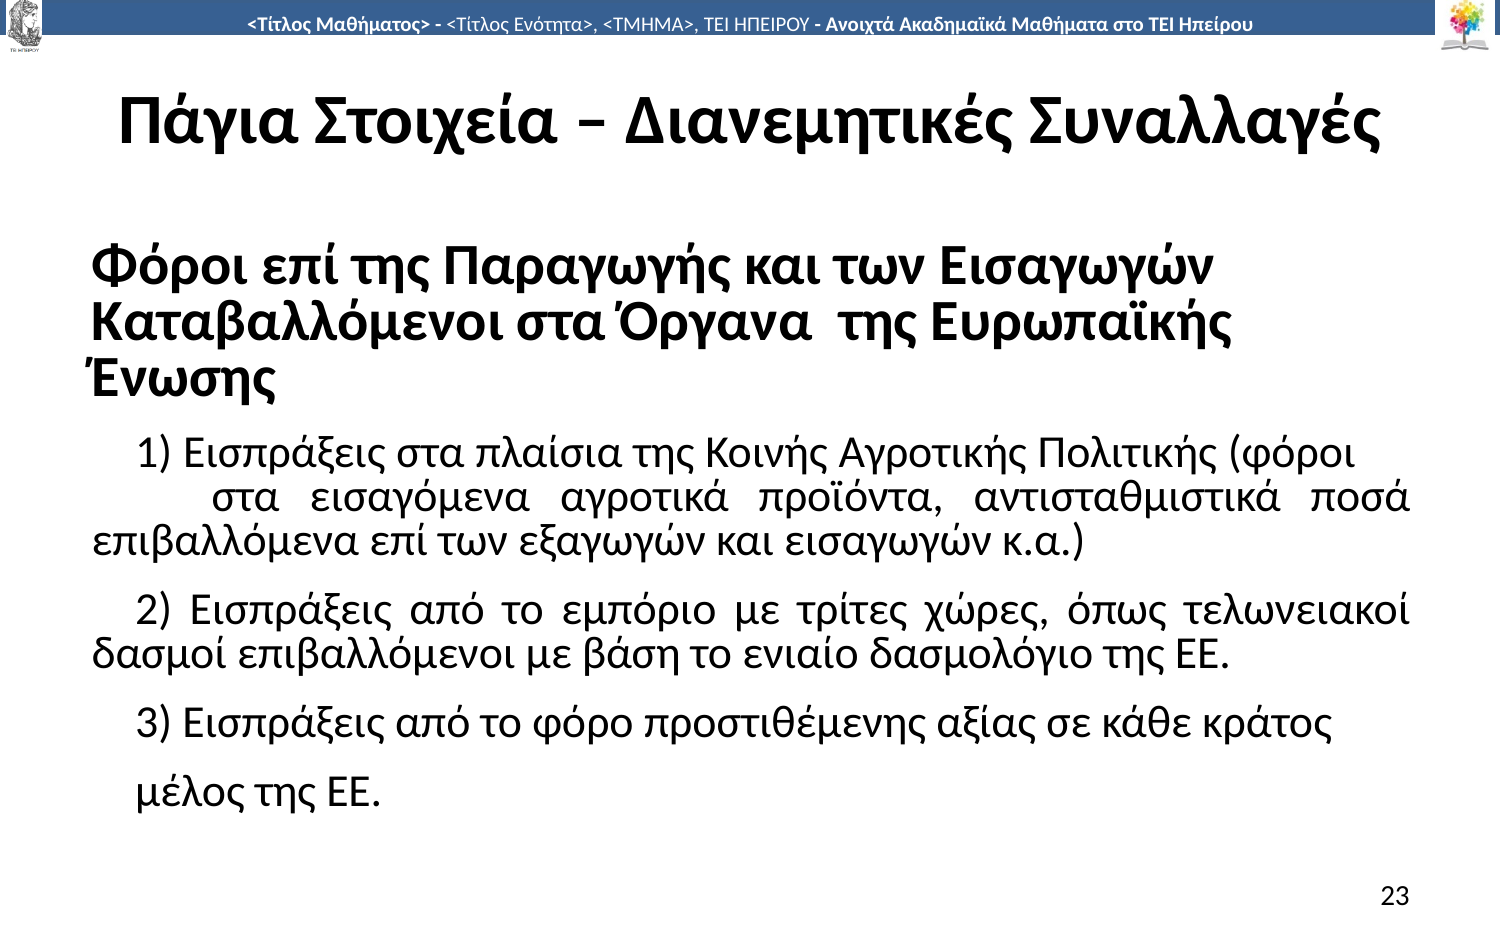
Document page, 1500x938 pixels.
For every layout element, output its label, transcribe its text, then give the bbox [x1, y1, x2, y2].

list Φόροι επί της Παραγωγής και των Εισαγωγών Καταβαλλόμενοι στα Όργανα της Ευρωπαϊκής Ένωσης 1) Εισπράξεις στα πλαίσια της Κοινής Αγροτικής Πολιτικής (φόροι στα εισαγόμενα αγροτικά προϊόντα, αντισταθμιστικά ποσά επιβαλλόμενα επί των εξαγωγών και εισαγωγών κ.α.) 2) Εισπράξεις από το εμπόριο με τρίτες χώρες, όπως τελωνειακοί δασμοί επιβαλλόμενοι με βάση το ενιαίο δασμολόγιο της ΕΕ. 3) Εισπράξεις από το φόρο προστιθέμενης αξίας σε κάθε κράτος μέλος της ΕΕ. [76, 232, 1427, 938]
title Πάγια Στοιχεία – Διανεμητικές Συναλλαγές [75, 37, 1425, 194]
picture [6, 0, 42, 54]
picture [1435, 0, 1495, 52]
slide_number 23 [1074, 868, 1425, 919]
